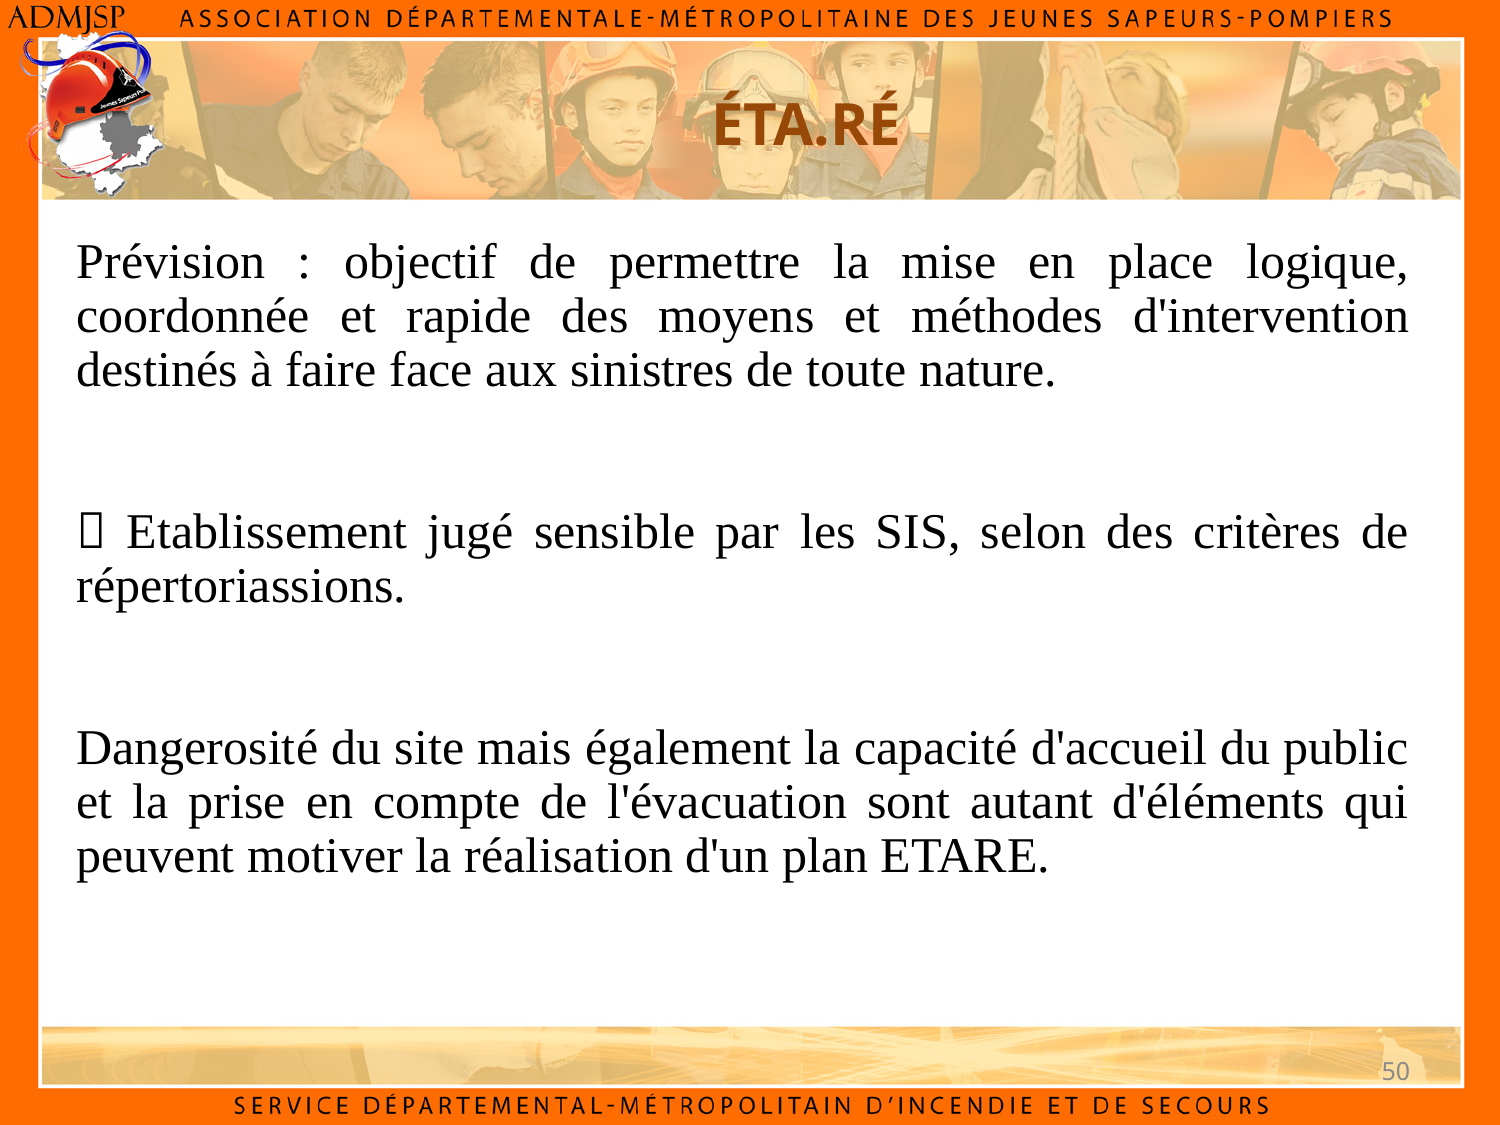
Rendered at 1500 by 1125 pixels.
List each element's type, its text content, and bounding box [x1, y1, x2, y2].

text_box 50 [1074, 1042, 1425, 1103]
picture [0, 0, 1500, 1125]
text_box Prévision : objectif de permettre la mise en place logique, coordonnée et rapide des moyens et méthodes d'intervention destinés à faire face aux sinistres de toute nature.  Etablissement jugé sensible par les SIS, selon des critères de répertoriassions. Dangerosité du site mais également la capacité d'accueil du public et la prise en compte de l'évacuation sont autant d'éléments qui peuvent motiver la réalisation d'un plan ETARE. [61, 227, 1425, 891]
title ÉTA.RÉ [159, 45, 1454, 200]
